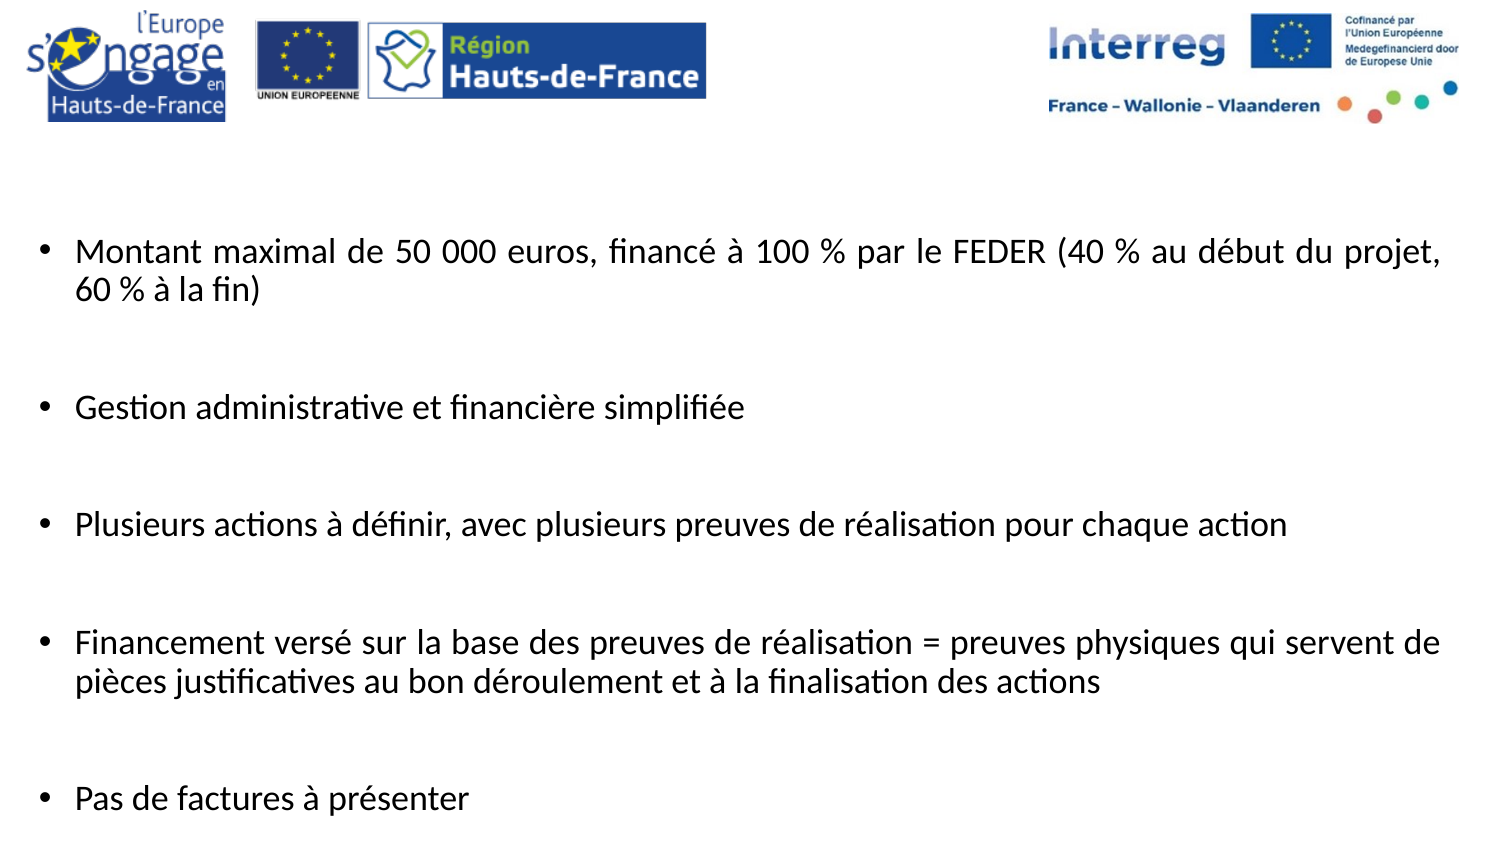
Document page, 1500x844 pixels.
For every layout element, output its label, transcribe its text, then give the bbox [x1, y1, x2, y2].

picture [1049, 13, 1459, 124]
picture [23, 10, 710, 122]
list Montant maximal de 50 000 euros, financé à 100 % par le FEDER (40 % au début du projet, 60 % à la fin) Gestion administrative et financière simplifiée Plusieurs actions à définir, avec plusieurs preuves de réalisation pour chaque action Financement versé sur la base des preuves de réalisation = preuves physiques qui servent de pièces justificatives au bon déroulement et à la finalisation des actions Pas de factures à présenter [23, 224, 1459, 827]
